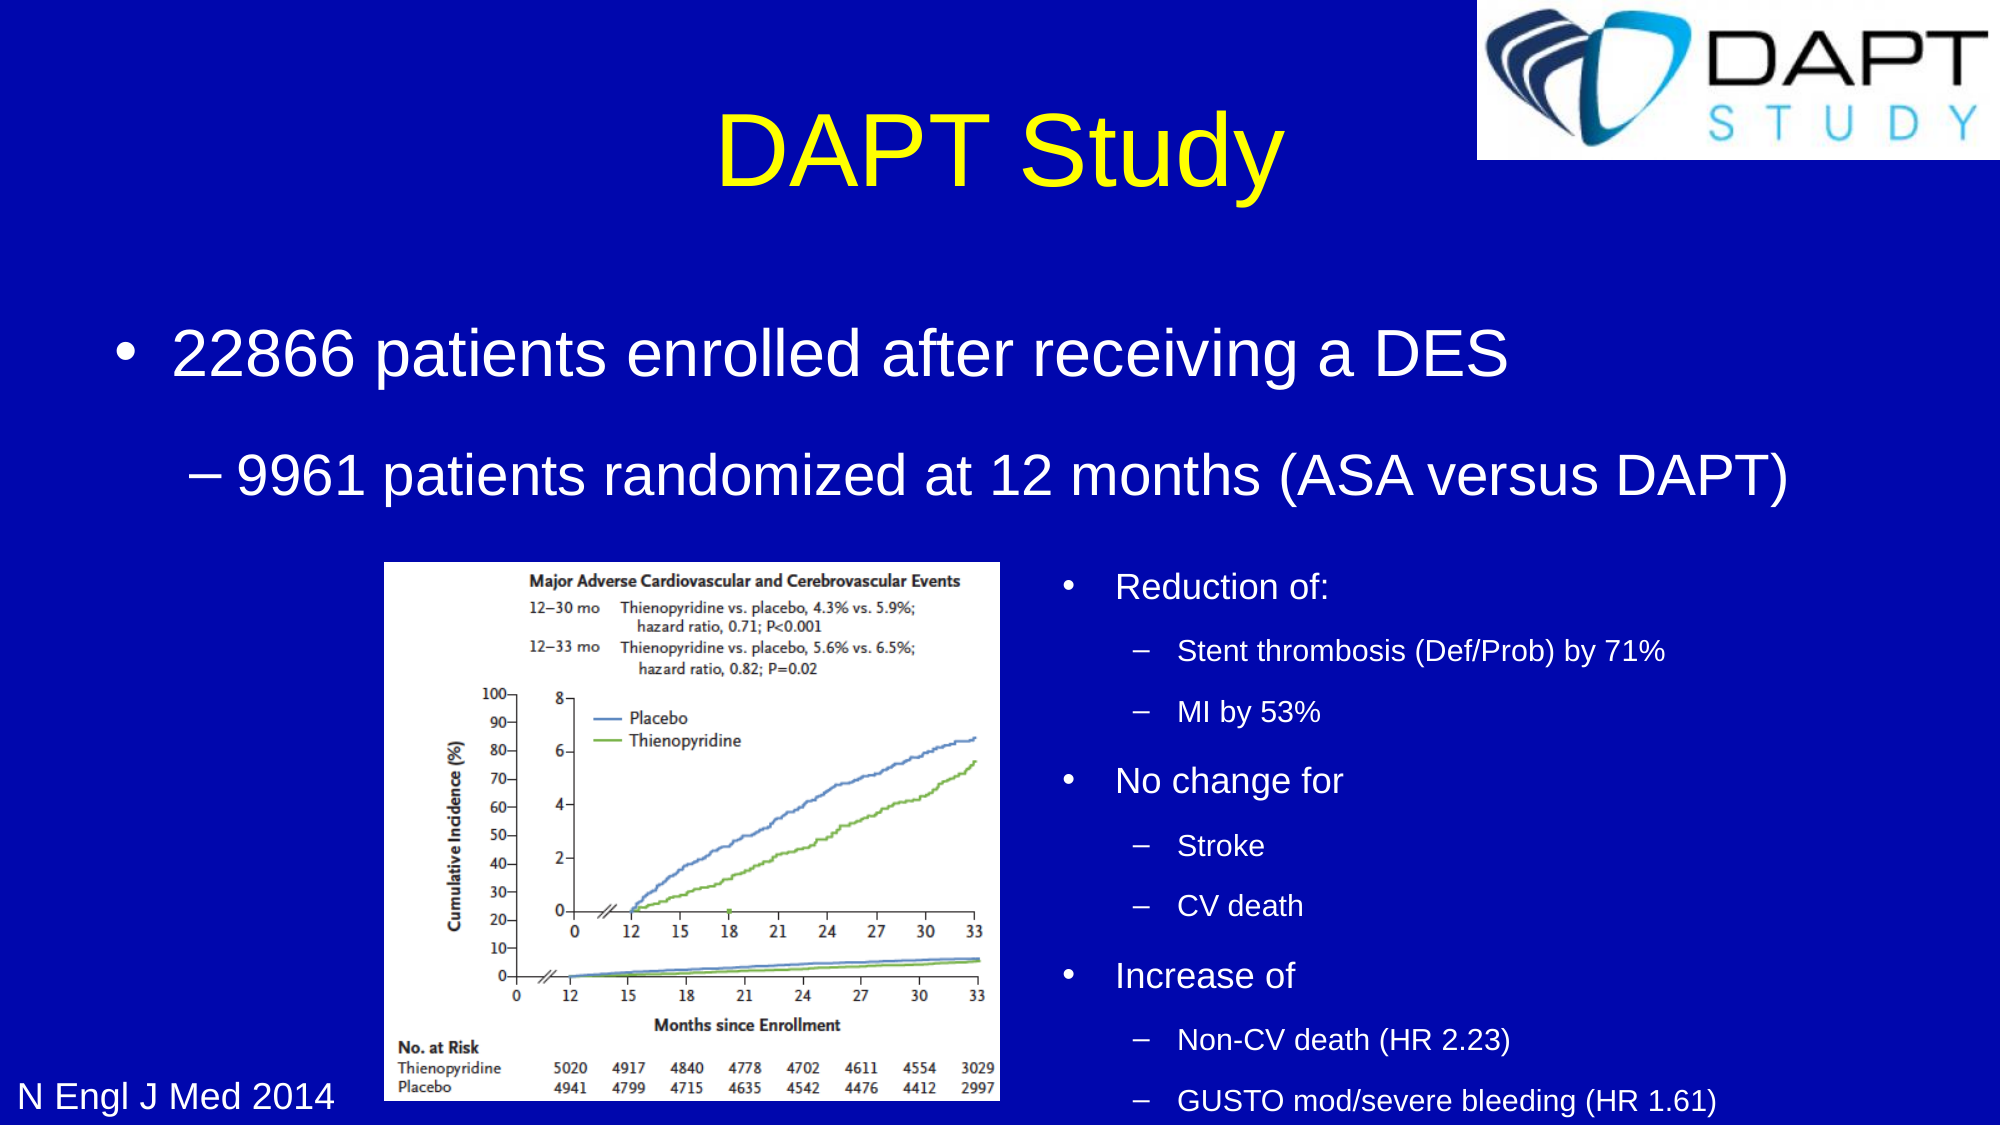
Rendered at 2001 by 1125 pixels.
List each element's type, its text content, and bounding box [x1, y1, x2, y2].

list 22866 patients enrolled after receiving a DES 9961 patients randomized at 12 months (ASA versus DAPT) [99, 262, 1900, 563]
text_box Reduction of: Stent thrombosis (Def/Prob) by 71% MI by 53% No change for Stroke CV death Increase of Non-CV death (HR 2.23) GUSTO mod/severe bleeding (HR 1.61) [1047, 533, 1966, 1125]
title DAPT Study [99, 75, 1900, 262]
picture [1476, 0, 2000, 160]
picture [384, 562, 1001, 1101]
text_box N Engl J Med 2014 [2, 1064, 351, 1125]
